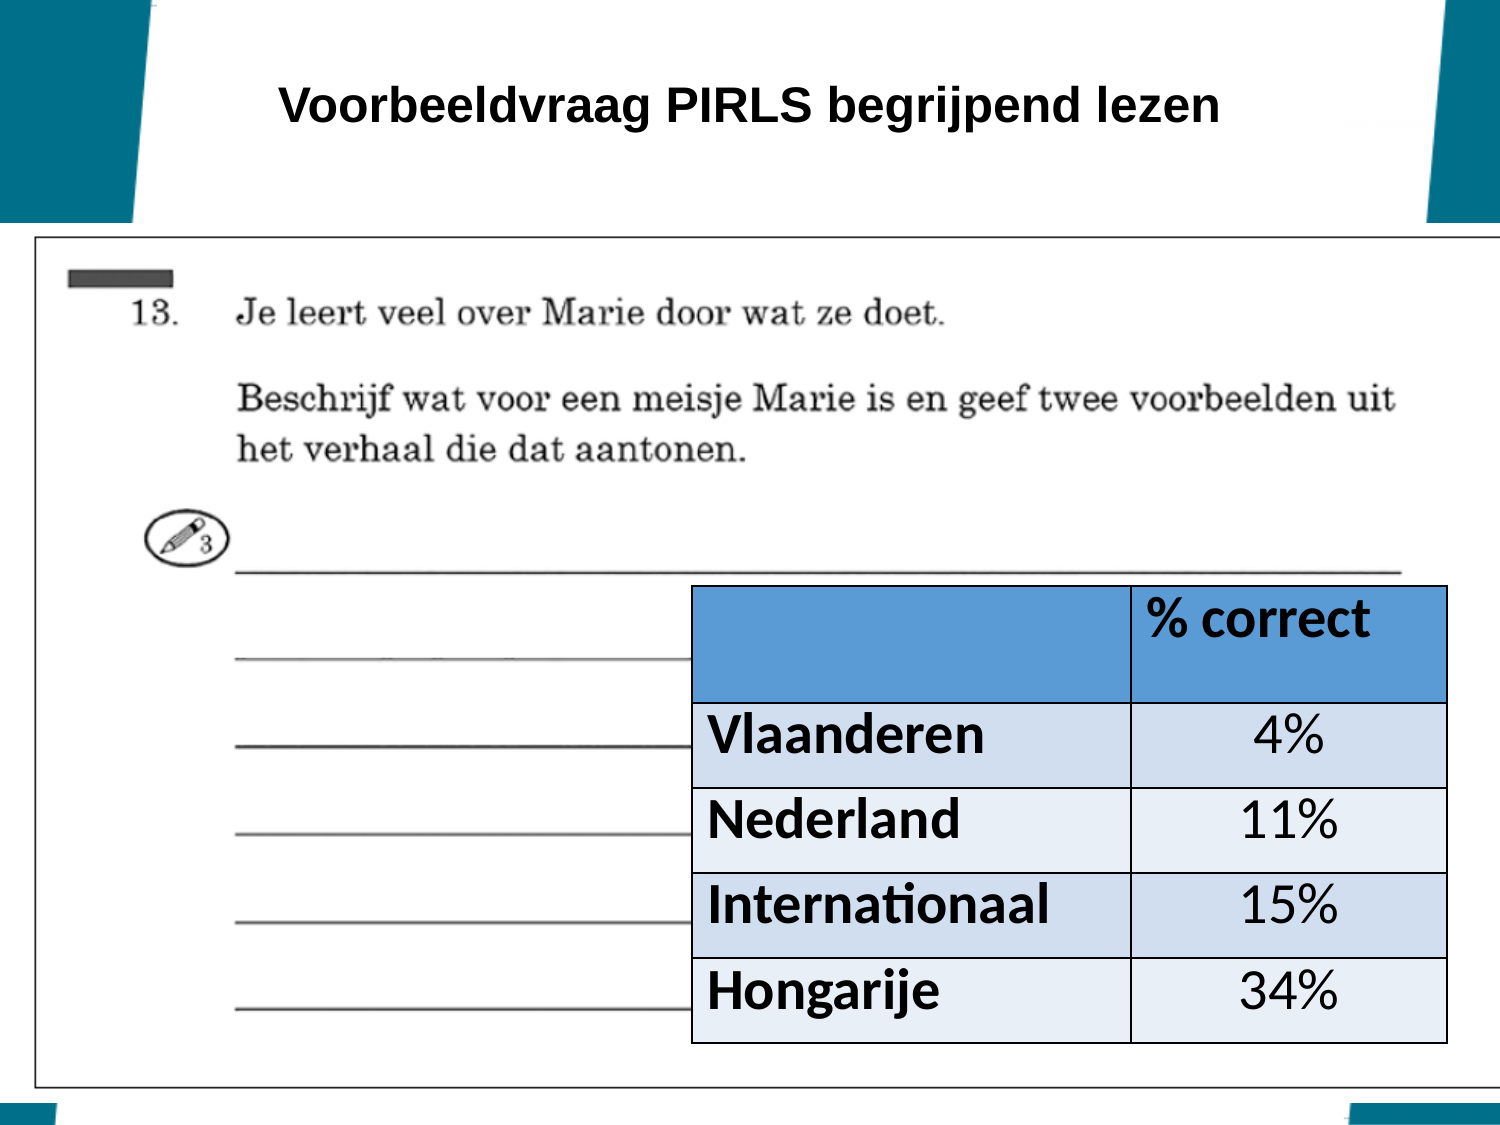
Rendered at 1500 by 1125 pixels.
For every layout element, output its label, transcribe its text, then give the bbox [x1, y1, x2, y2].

picture [0, 0, 1500, 1125]
text_box Voorbeeldvraag PIRLS begrijpend lezen [263, 34, 1343, 140]
